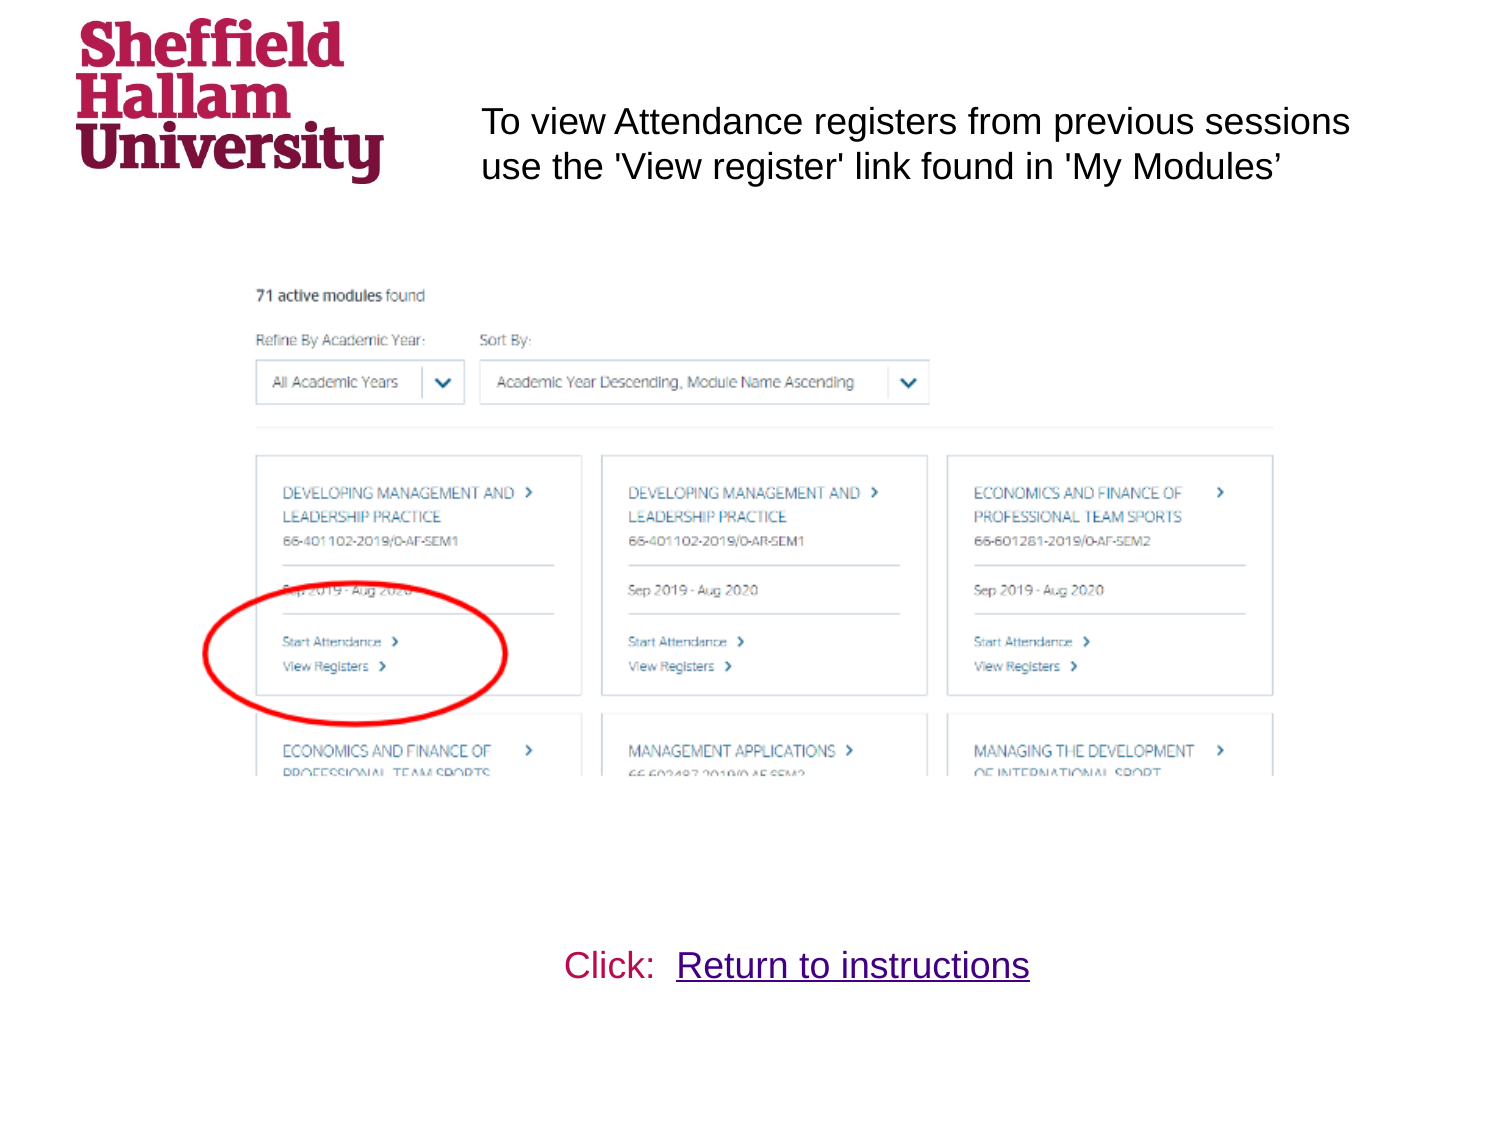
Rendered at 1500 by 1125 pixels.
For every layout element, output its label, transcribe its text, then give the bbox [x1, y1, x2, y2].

picture [187, 247, 1389, 878]
picture [76, 18, 384, 184]
text_box To view Attendance registers from previous sessions use the 'View register' link found in 'My Modules’ [466, 89, 1388, 195]
text_box Click: Return to instructions [123, 869, 1471, 1058]
